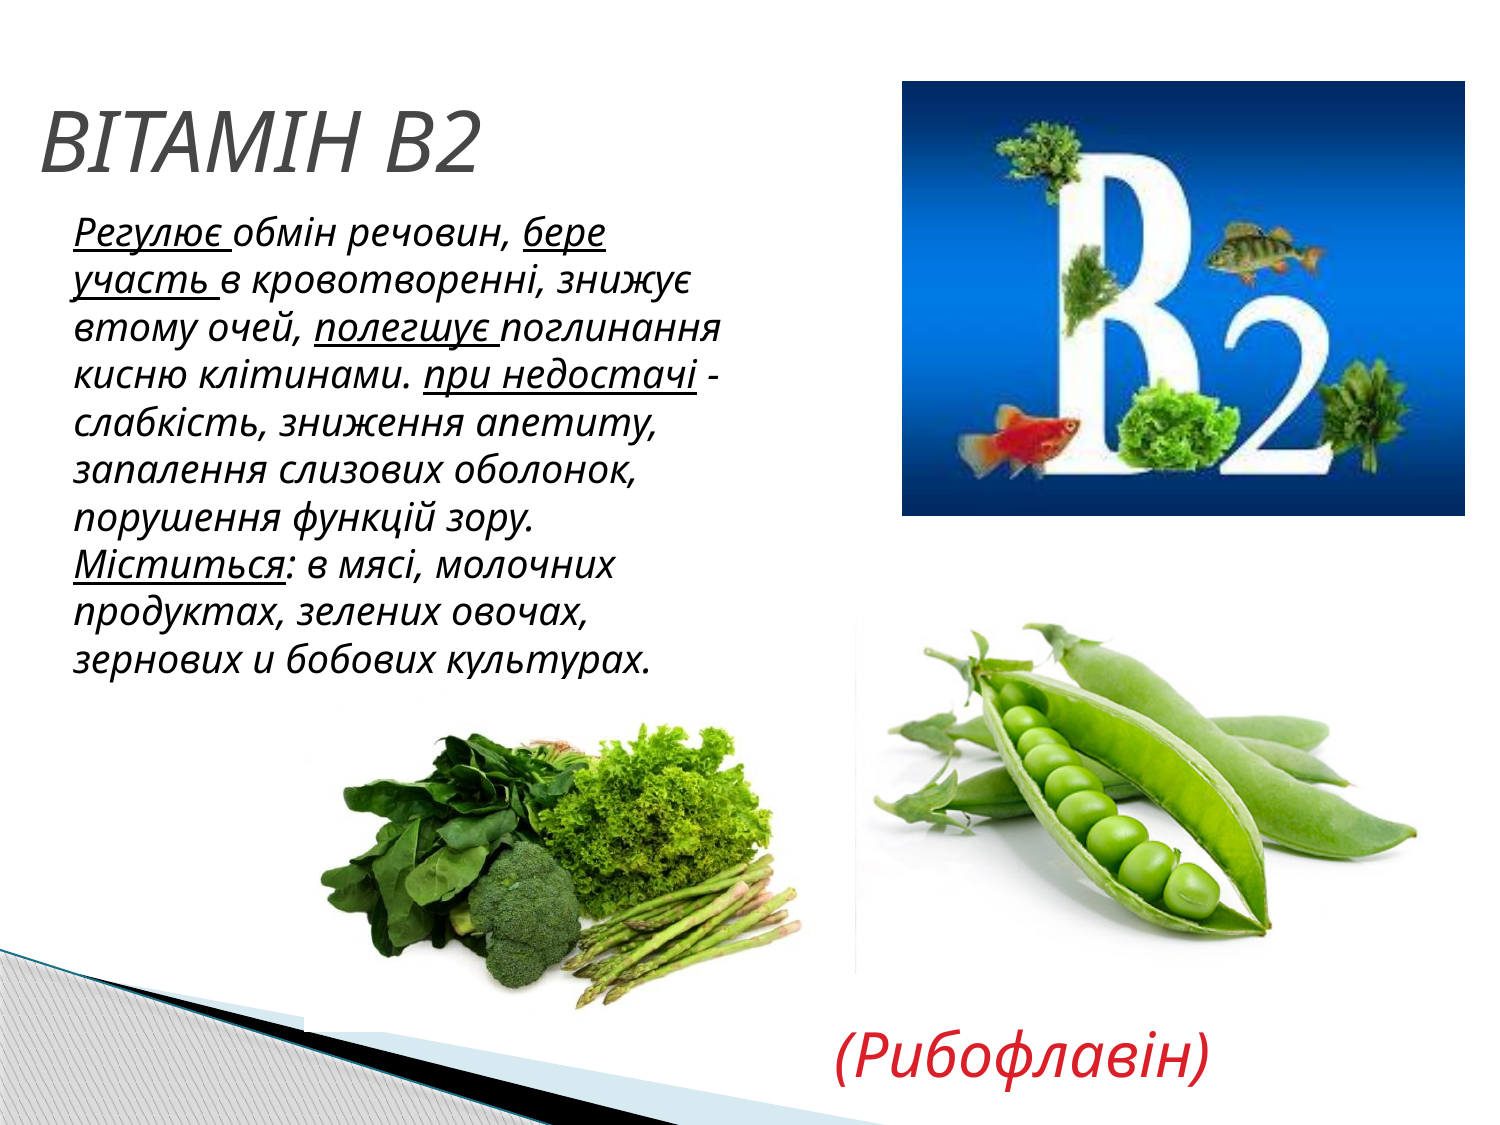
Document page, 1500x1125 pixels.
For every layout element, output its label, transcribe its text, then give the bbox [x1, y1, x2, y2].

text_box (Рибофлавін) [820, 1007, 1442, 1098]
picture [304, 679, 834, 1032]
picture [855, 585, 1430, 974]
title ВІТАМІН B2 [23, 45, 1425, 233]
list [902, 81, 1465, 516]
text_box Регулює обмін речовин, бере участь в кровотворенні, знижує втому очей, полегшує поглинання кисню клітинами. при недостачі - слабкість, зниження апетиту, запалення слизових оболонок, порушення функцій зору. Міститься: в мясі, молочних продуктах, зелених овочах, зернових и бобових культурах. [58, 199, 739, 689]
